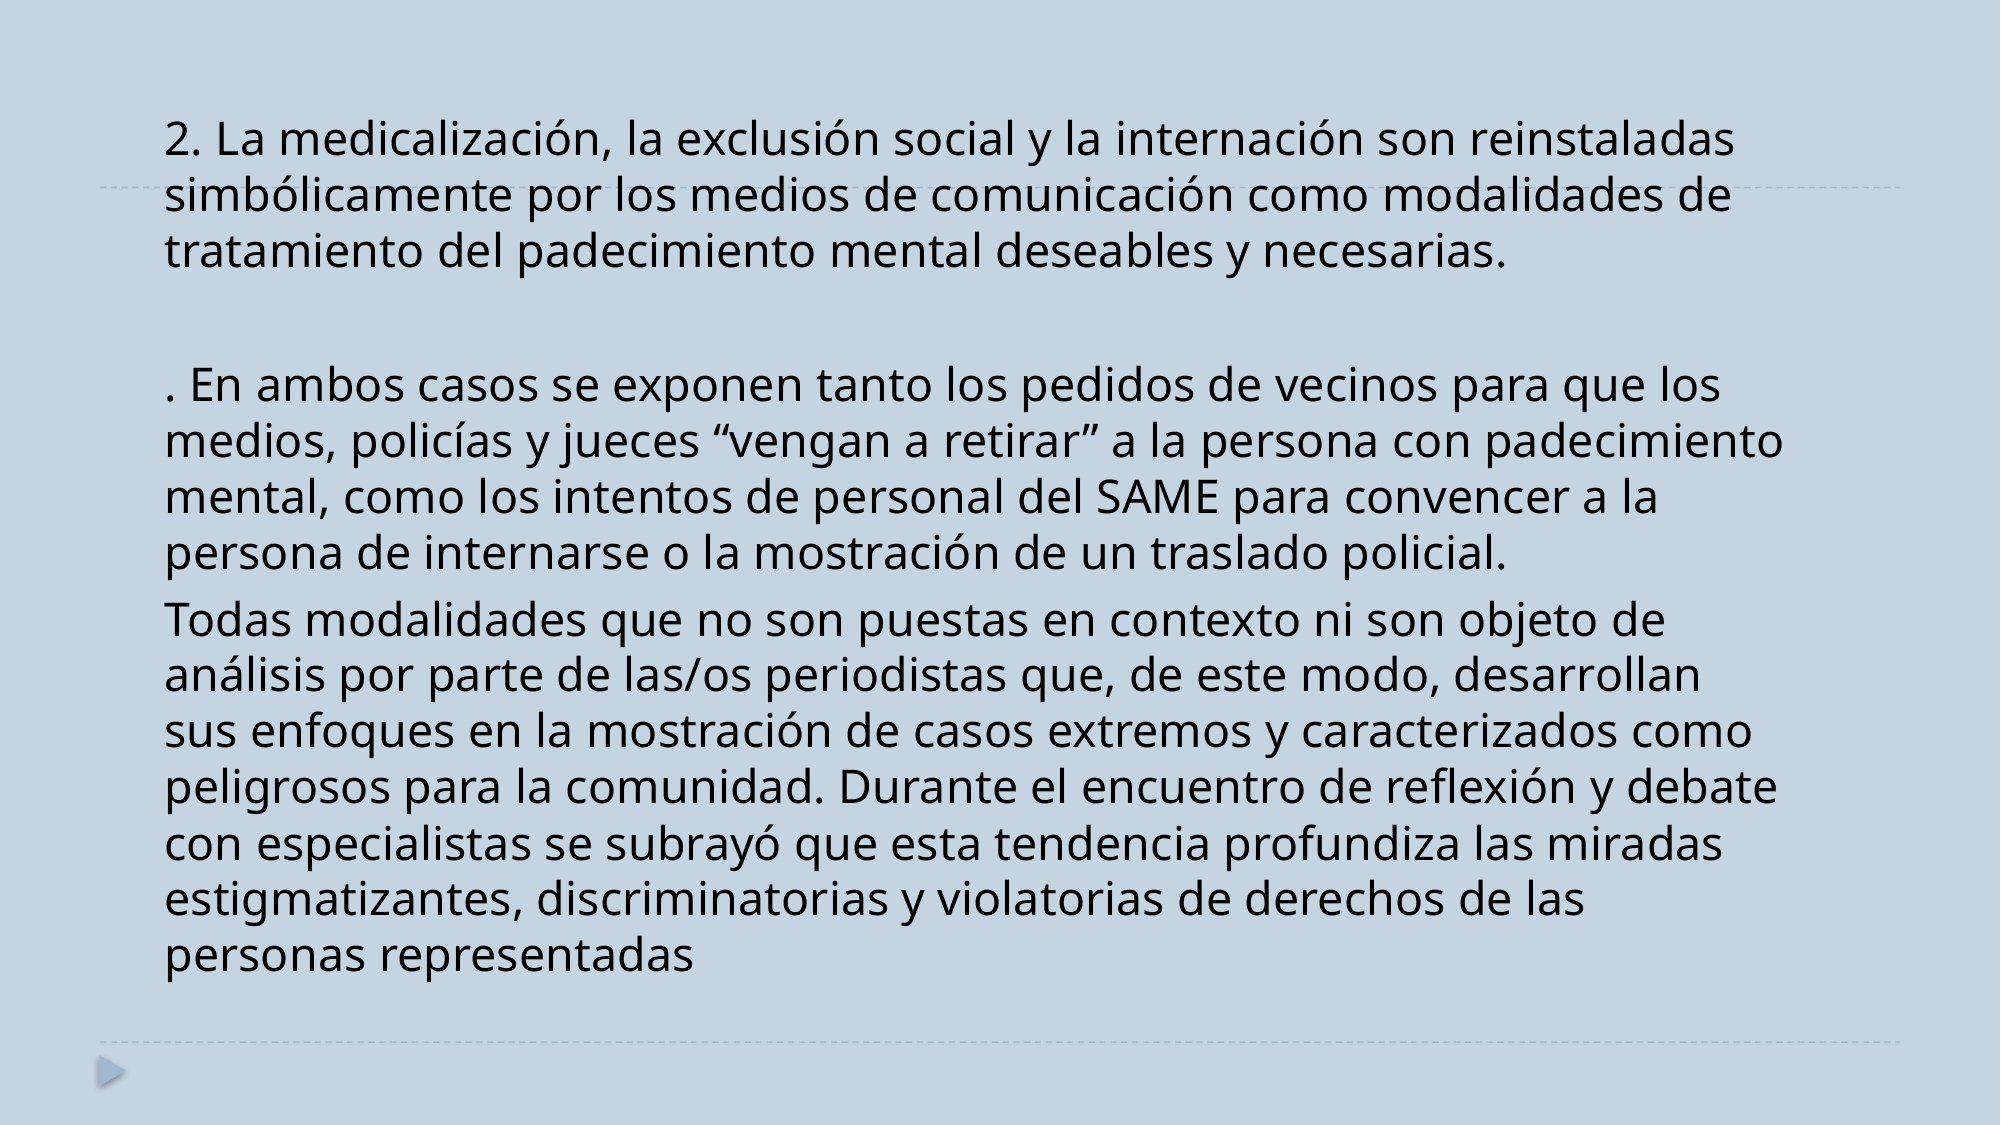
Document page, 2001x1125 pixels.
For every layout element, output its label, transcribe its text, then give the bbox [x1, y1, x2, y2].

list 2. La medicalización, la exclusión social y la internación son reinstaladas simbólicamente por los medios de comunicación como modalidades de tratamiento del padecimiento mental deseables y necesarias. . En ambos casos se exponen tanto los pedidos de vecinos para que los medios, policías y jueces “vengan a retirar” a la persona con padecimiento mental, como los intentos de personal del SAME para convencer a la persona de internarse o la mostración de un traslado policial. Todas modalidades que no son puestas en contexto ni son objeto de análisis por parte de las/os periodistas que, de este modo, desarrollan sus enfoques en la mostración de casos extremos y caracterizados como peligrosos para la comunidad. Durante el encuentro de reflexión y debate con especialistas se subrayó que esta tendencia profundiza las miradas estigmatizantes, discriminatorias y violatorias de derechos de las personas representadas [149, 101, 1804, 1010]
